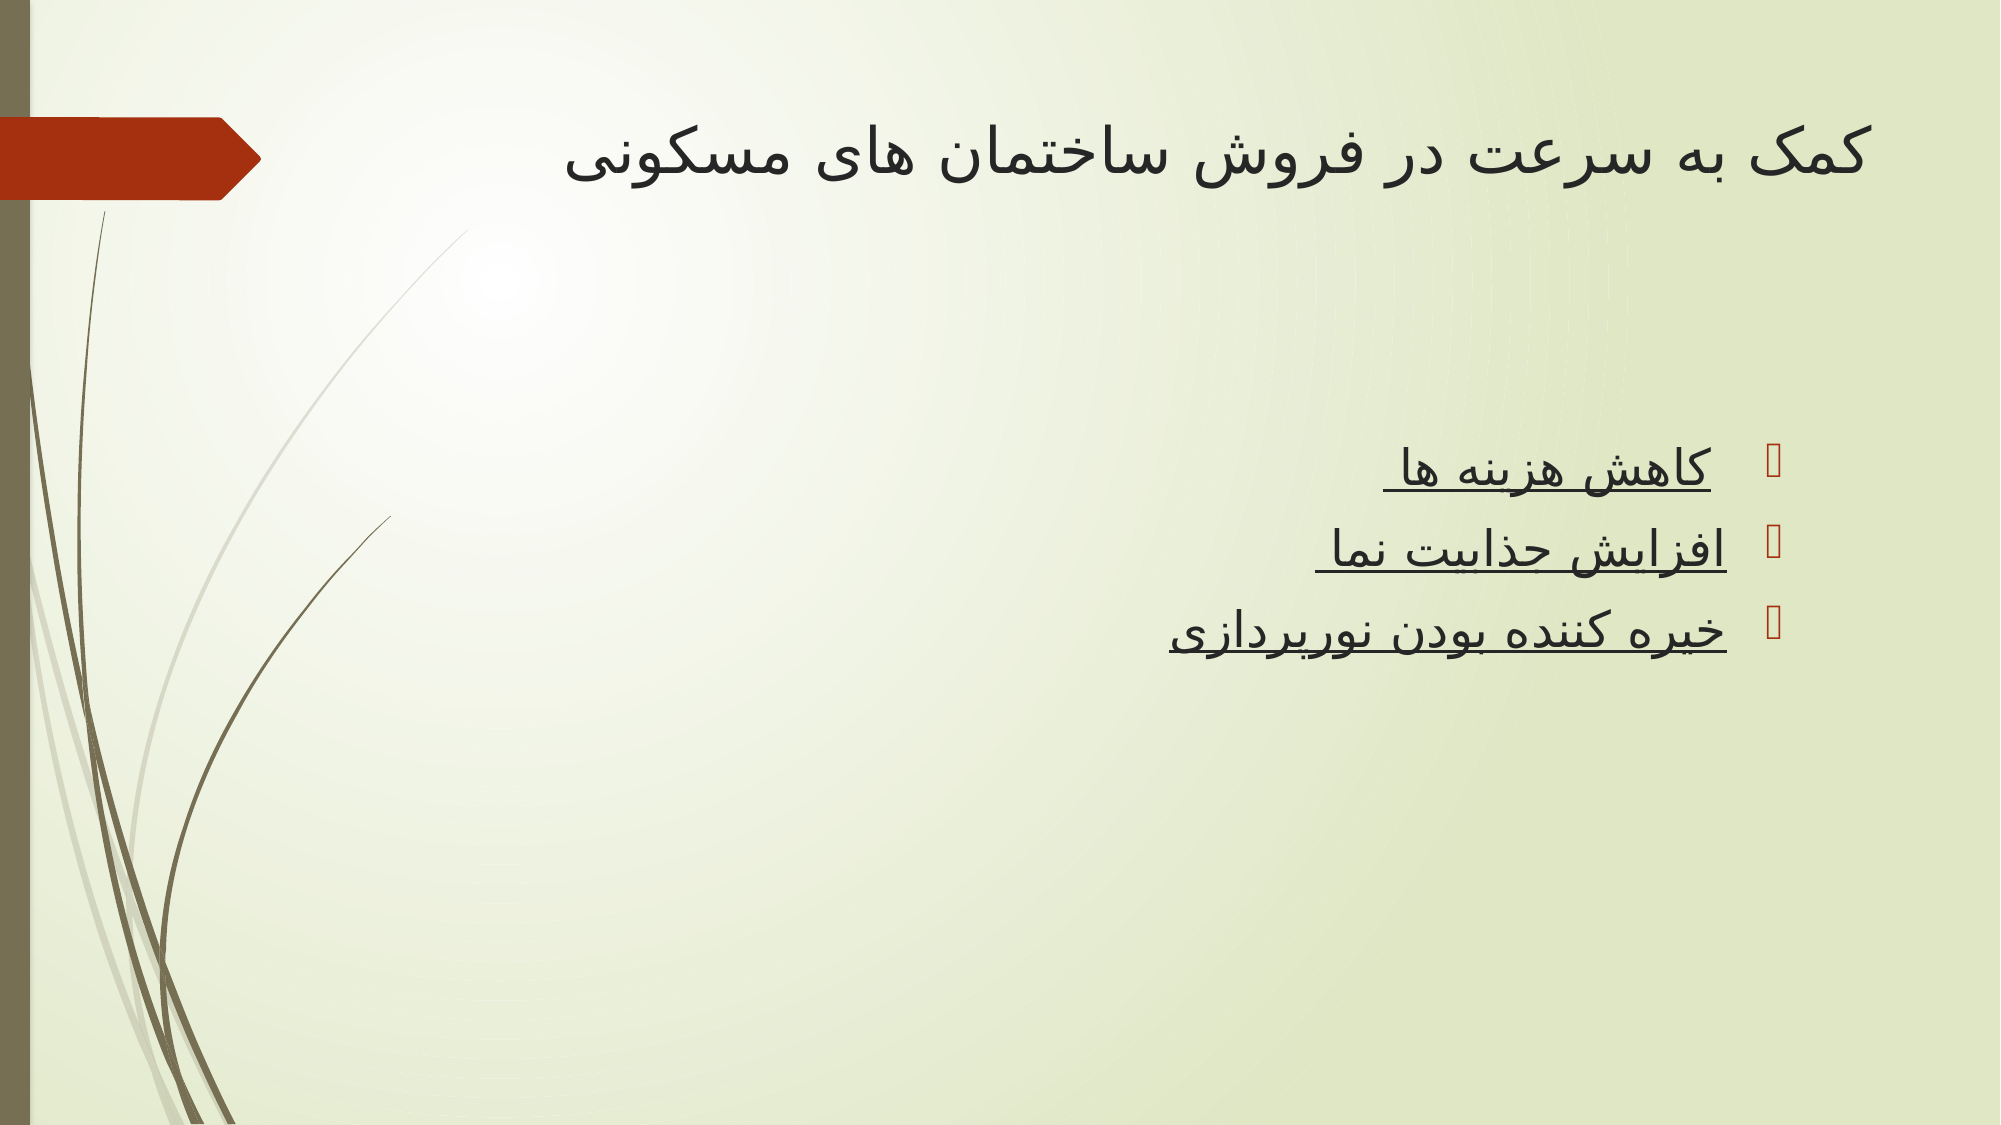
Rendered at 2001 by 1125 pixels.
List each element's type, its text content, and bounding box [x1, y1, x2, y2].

title کمک به سرعت در فروش ساختمان های مسکونی [425, 102, 1888, 313]
list کاهش هزینه ها افزایش جذابیت نما خیره کننده بودن نورپردازی [336, 428, 1799, 1048]
